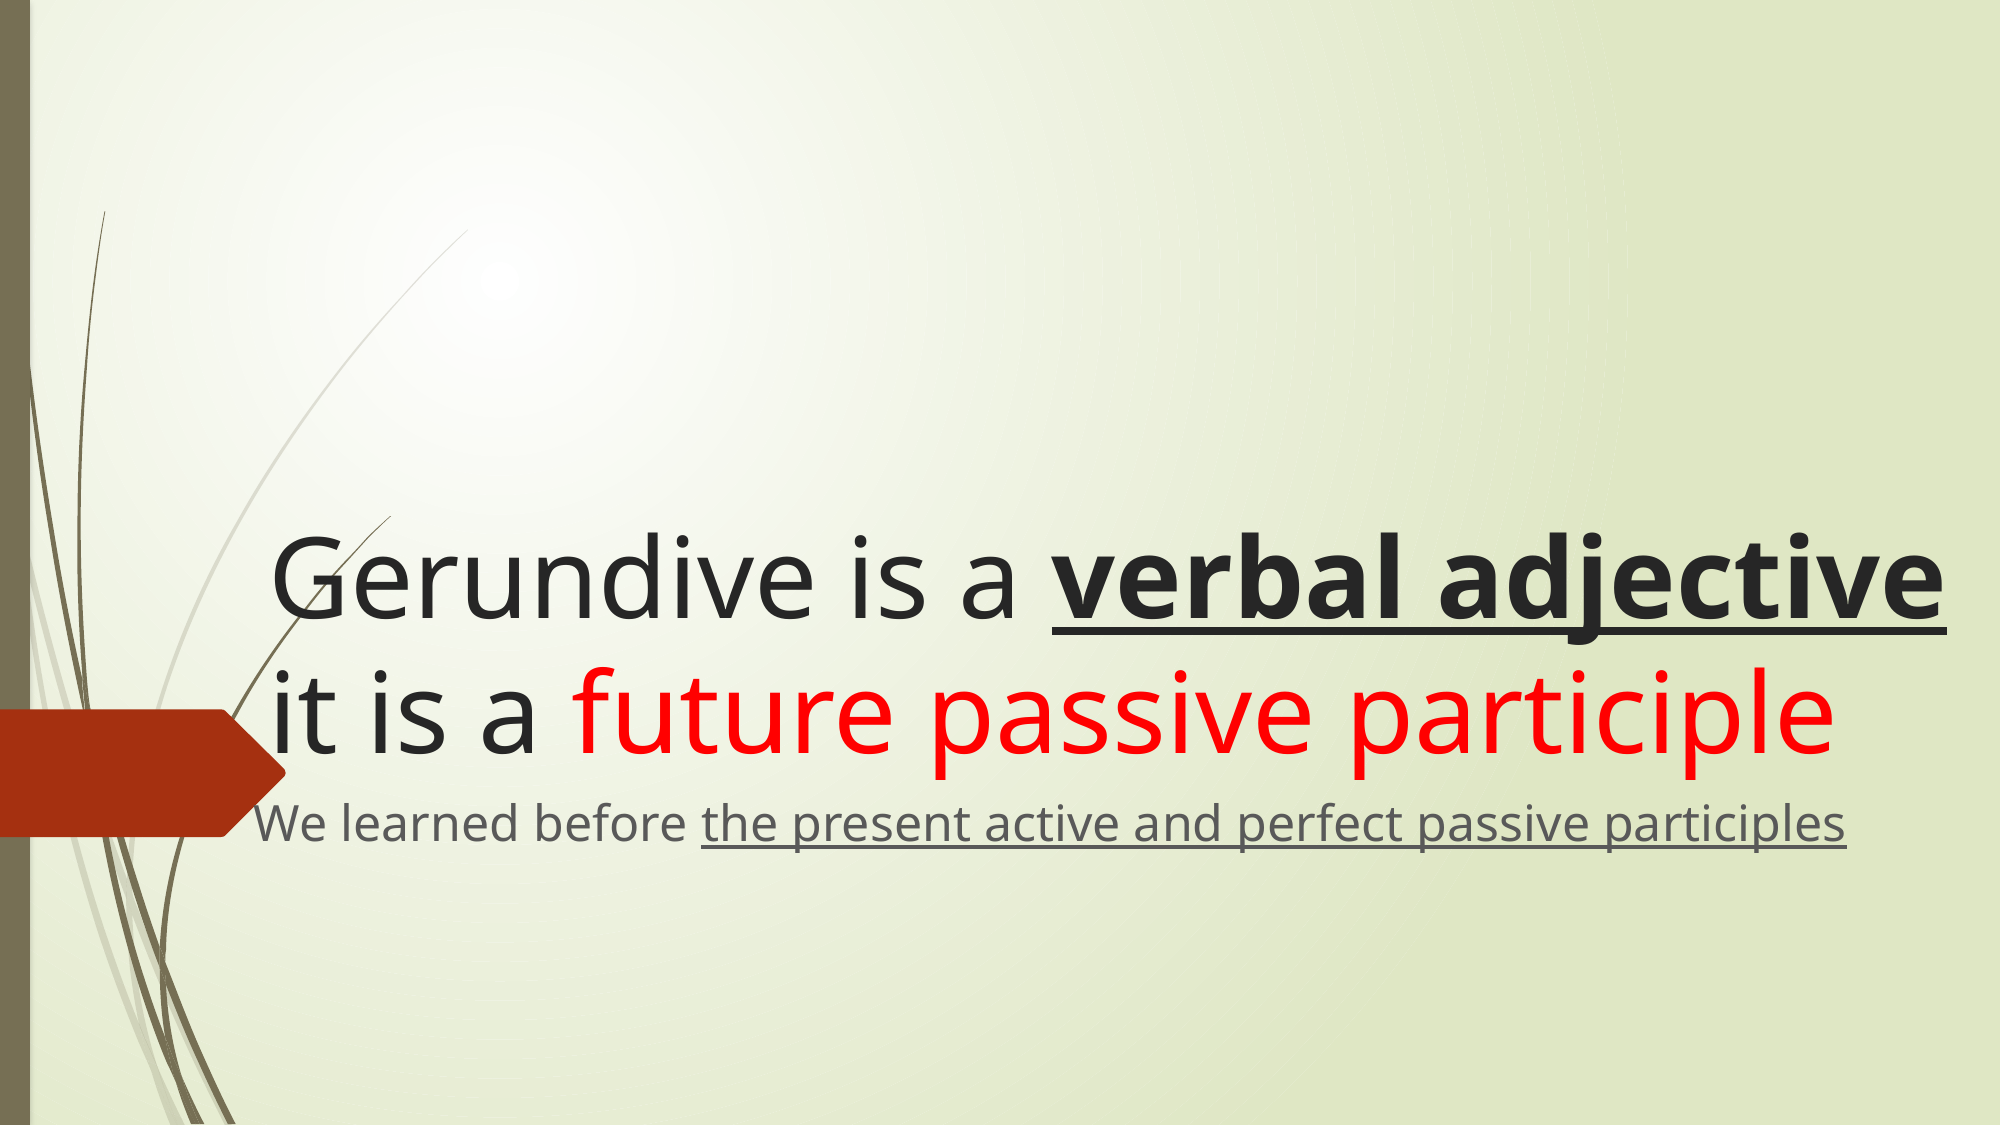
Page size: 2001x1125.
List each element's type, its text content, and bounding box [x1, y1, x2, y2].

title Gerundive is a verbal adjective it is a future passive participle [253, 412, 2000, 783]
subtitle We learned before the present active and perfect passive participles [239, 783, 2000, 969]
